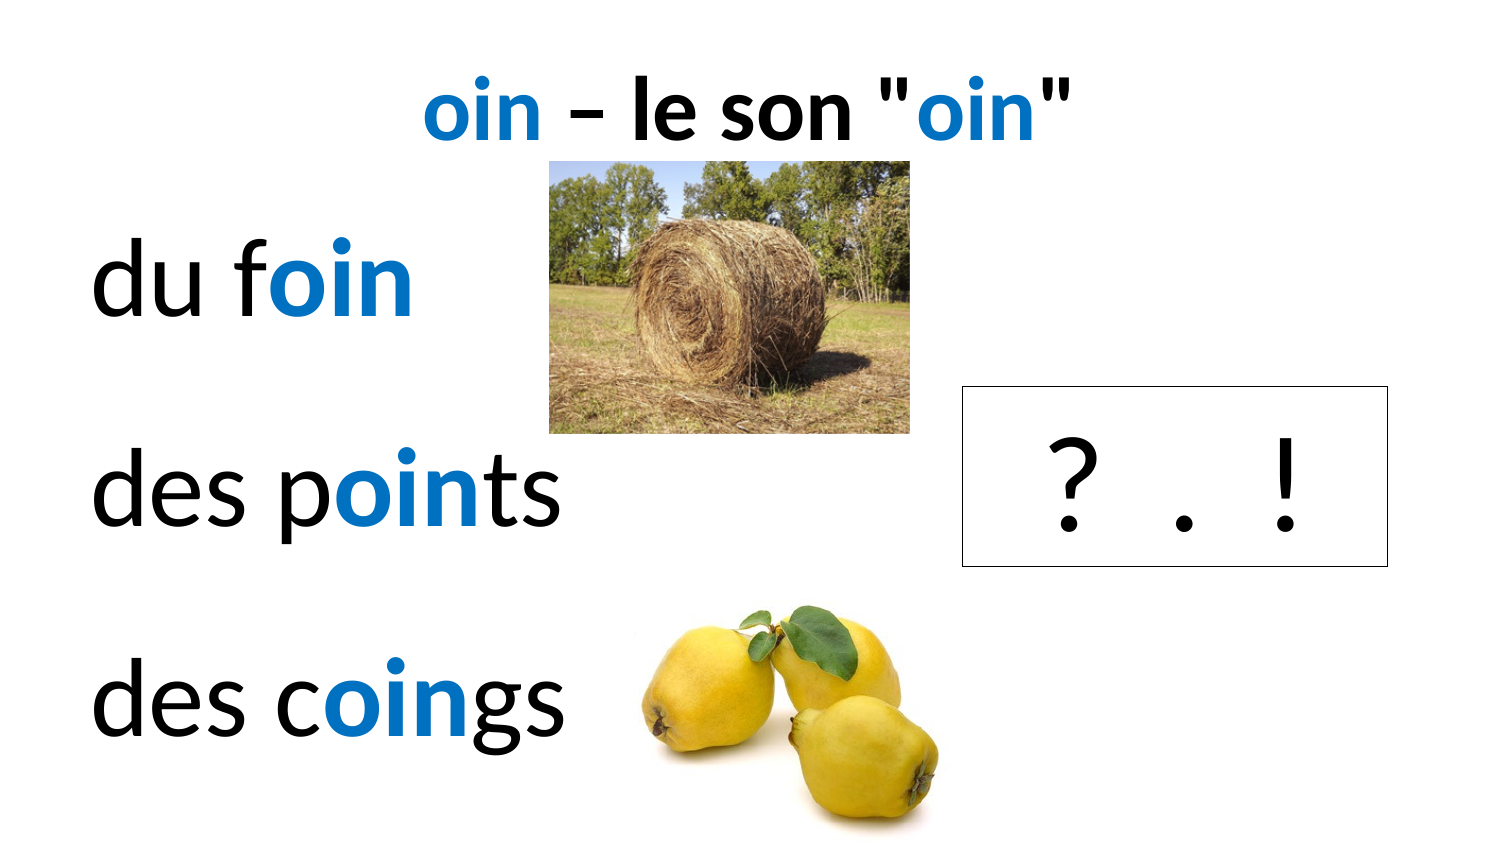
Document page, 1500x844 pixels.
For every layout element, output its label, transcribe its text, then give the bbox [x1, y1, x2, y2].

picture [630, 552, 959, 844]
picture [548, 161, 911, 436]
text_box ? . ! [962, 386, 1388, 567]
list du foin des points des coings [75, 196, 1425, 754]
title oin – le son "oin" [75, 33, 1425, 175]
